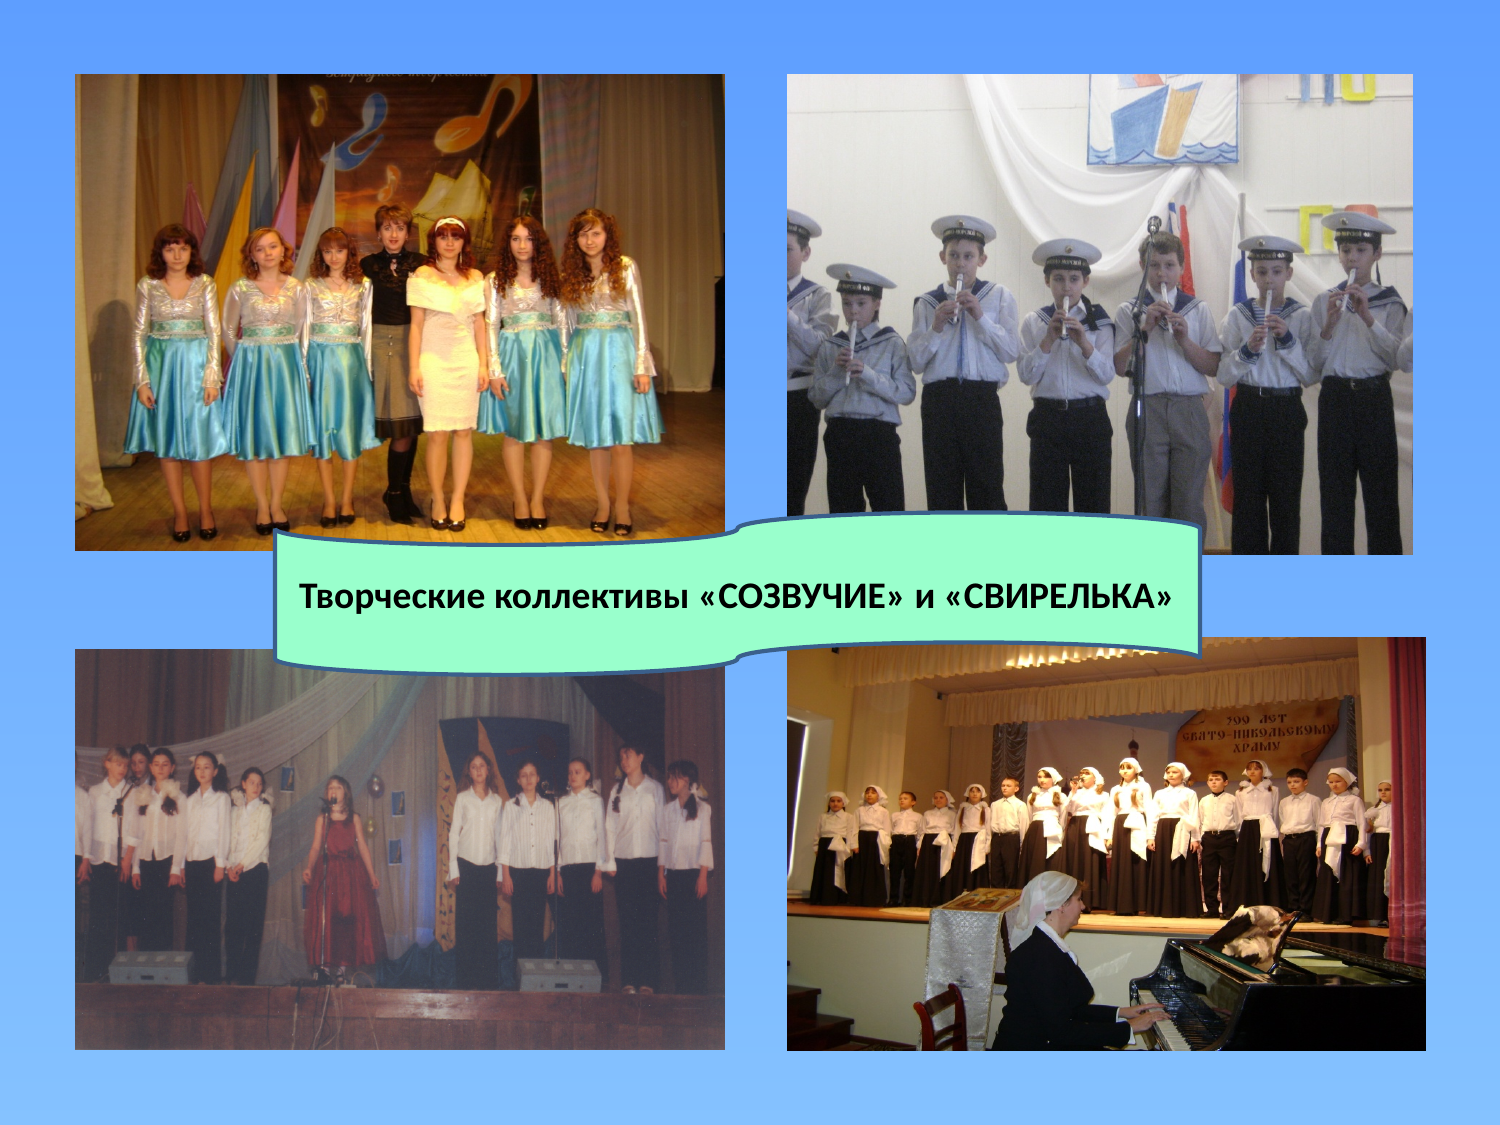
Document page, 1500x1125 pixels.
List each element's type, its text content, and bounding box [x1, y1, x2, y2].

picture [74, 649, 726, 1051]
text_box Творческие коллективы «СОЗВУЧИЕ» и «СВИРЕЛЬКА» [272, 516, 1203, 666]
picture [787, 74, 1413, 555]
picture [787, 637, 1426, 1051]
picture [74, 74, 726, 551]
